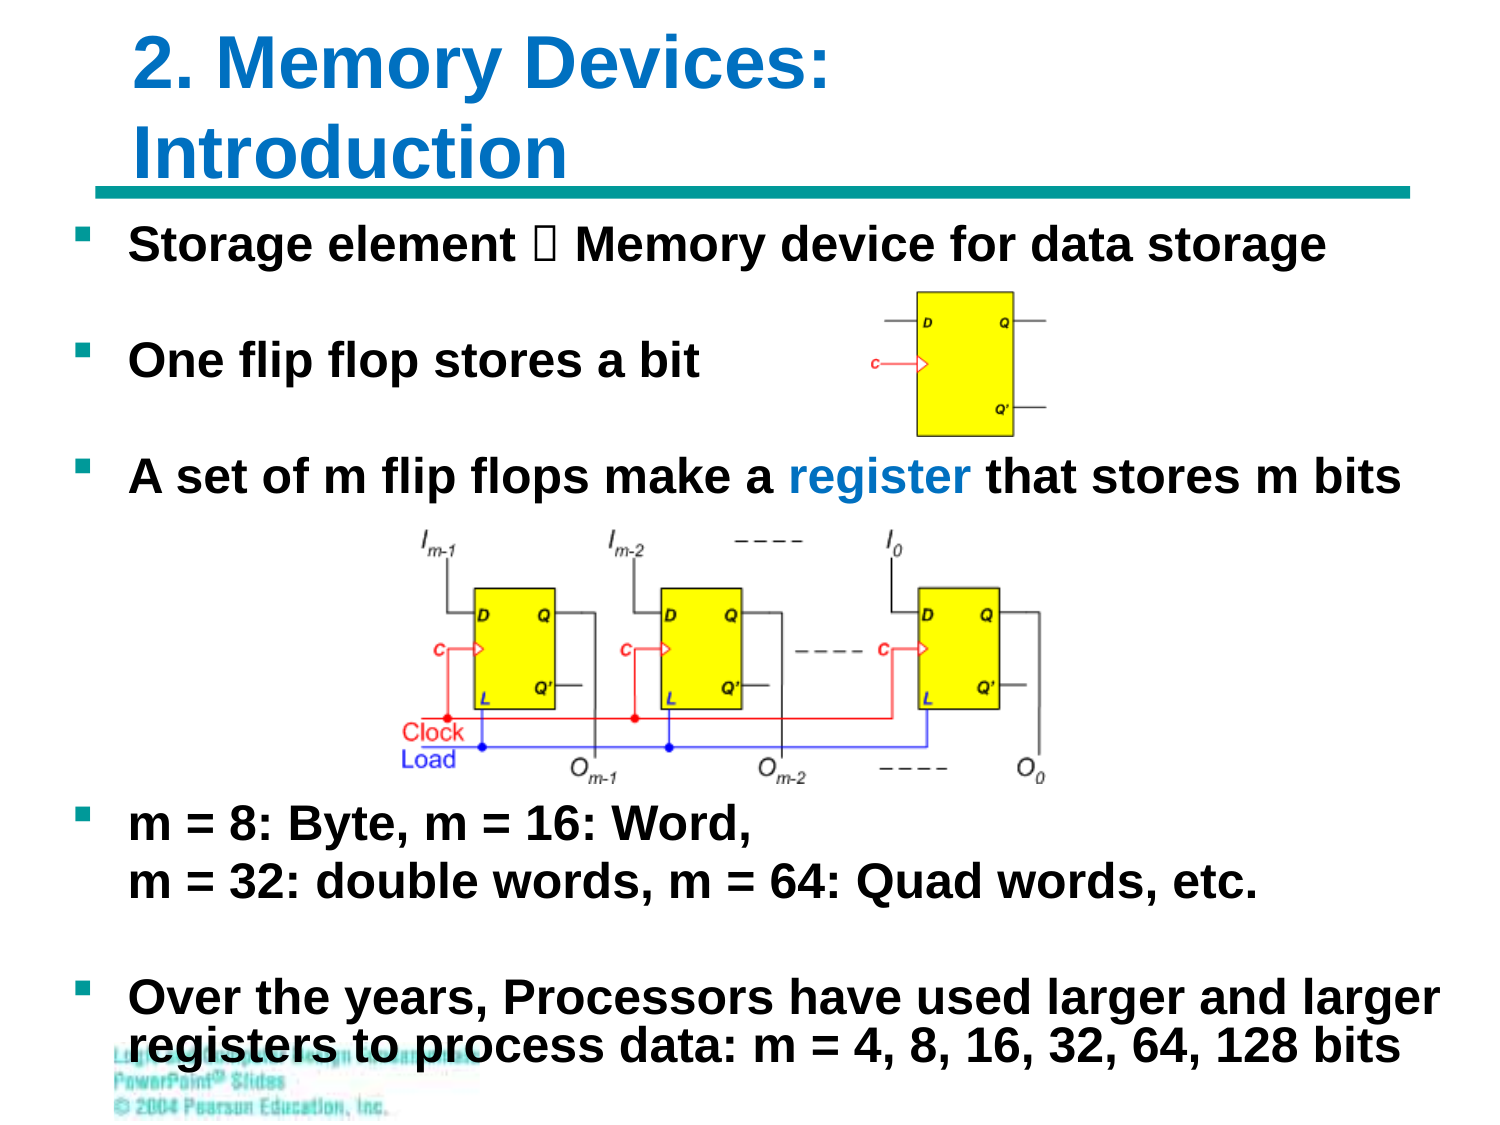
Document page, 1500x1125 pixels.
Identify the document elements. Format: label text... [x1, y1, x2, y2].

title 2. Memory Devices: Introduction [117, 20, 1393, 188]
picture [870, 291, 1048, 438]
picture [113, 1042, 480, 1121]
list Storage element  Memory device for data storage One flip flop stores a bit A set of m flip flops make a register that stores m bits m = 8: Byte, m = 16: Word, m = 32: double words, m = 64: Quad words, etc. Over the years, Processors have used larger and larger registers to process data: m = 4, 8, 16, 32, 64, 128 bits [56, 215, 1465, 1041]
picture [401, 522, 1046, 784]
